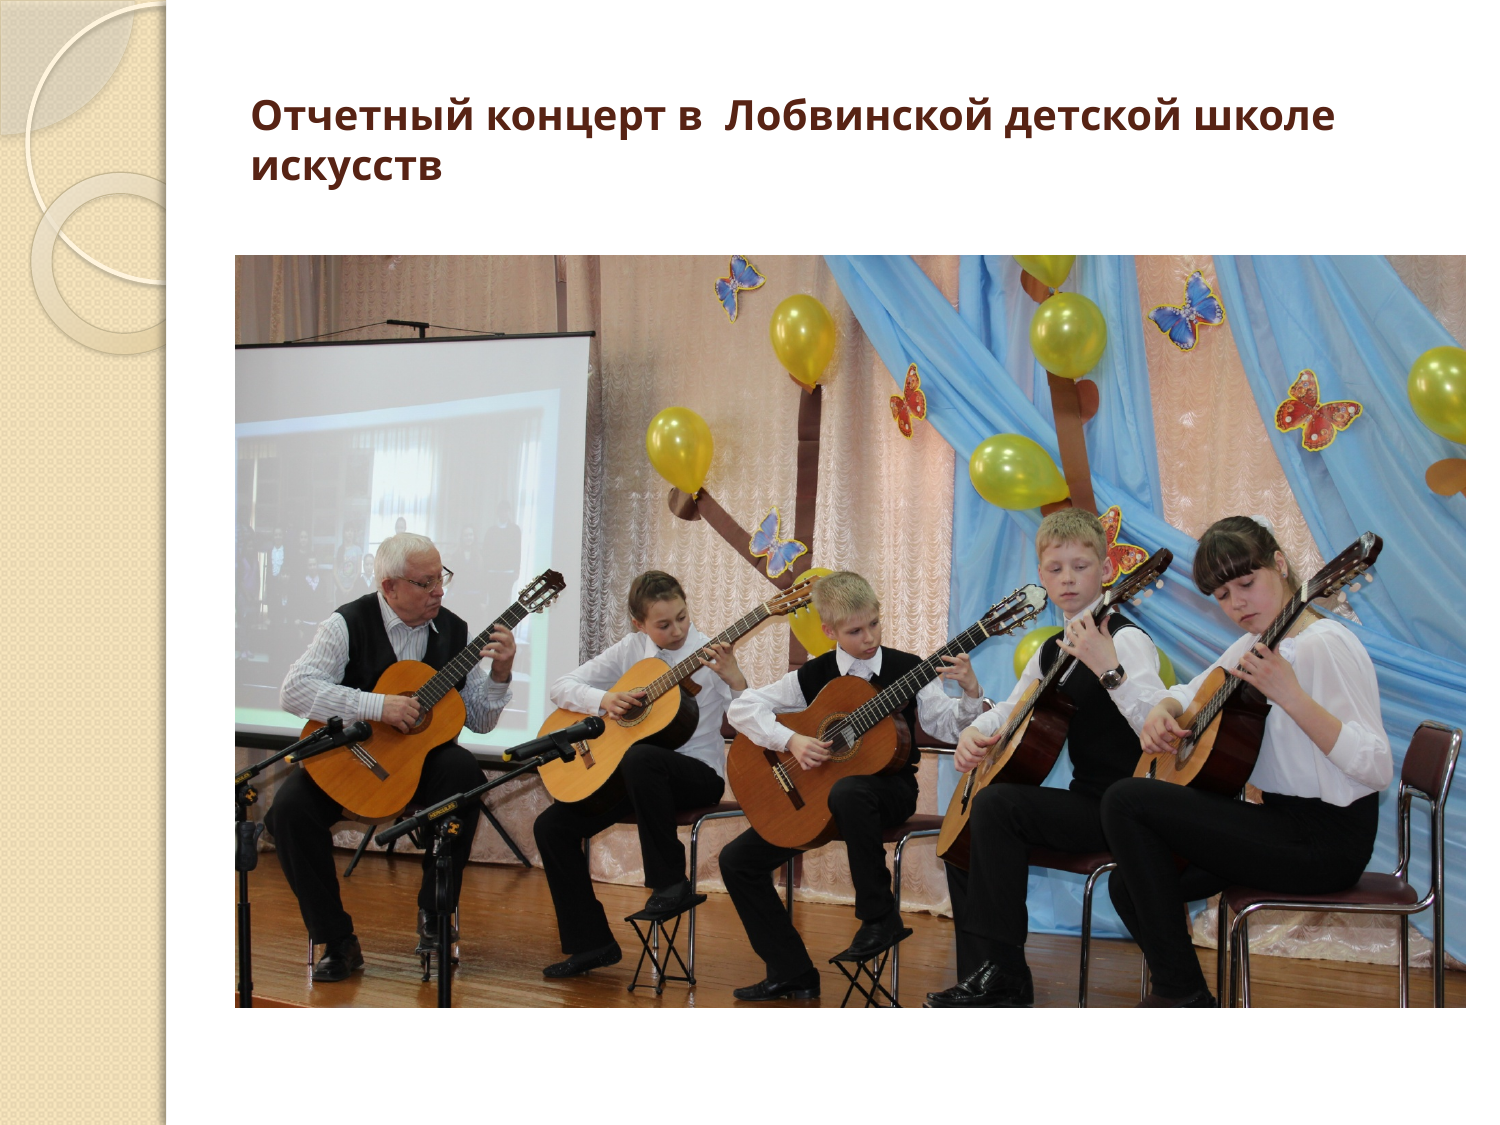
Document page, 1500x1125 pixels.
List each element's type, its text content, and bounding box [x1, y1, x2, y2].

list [235, 254, 1466, 1008]
title Отчетный концерт в Лобвинской детской школе искусств [235, 45, 1466, 233]
